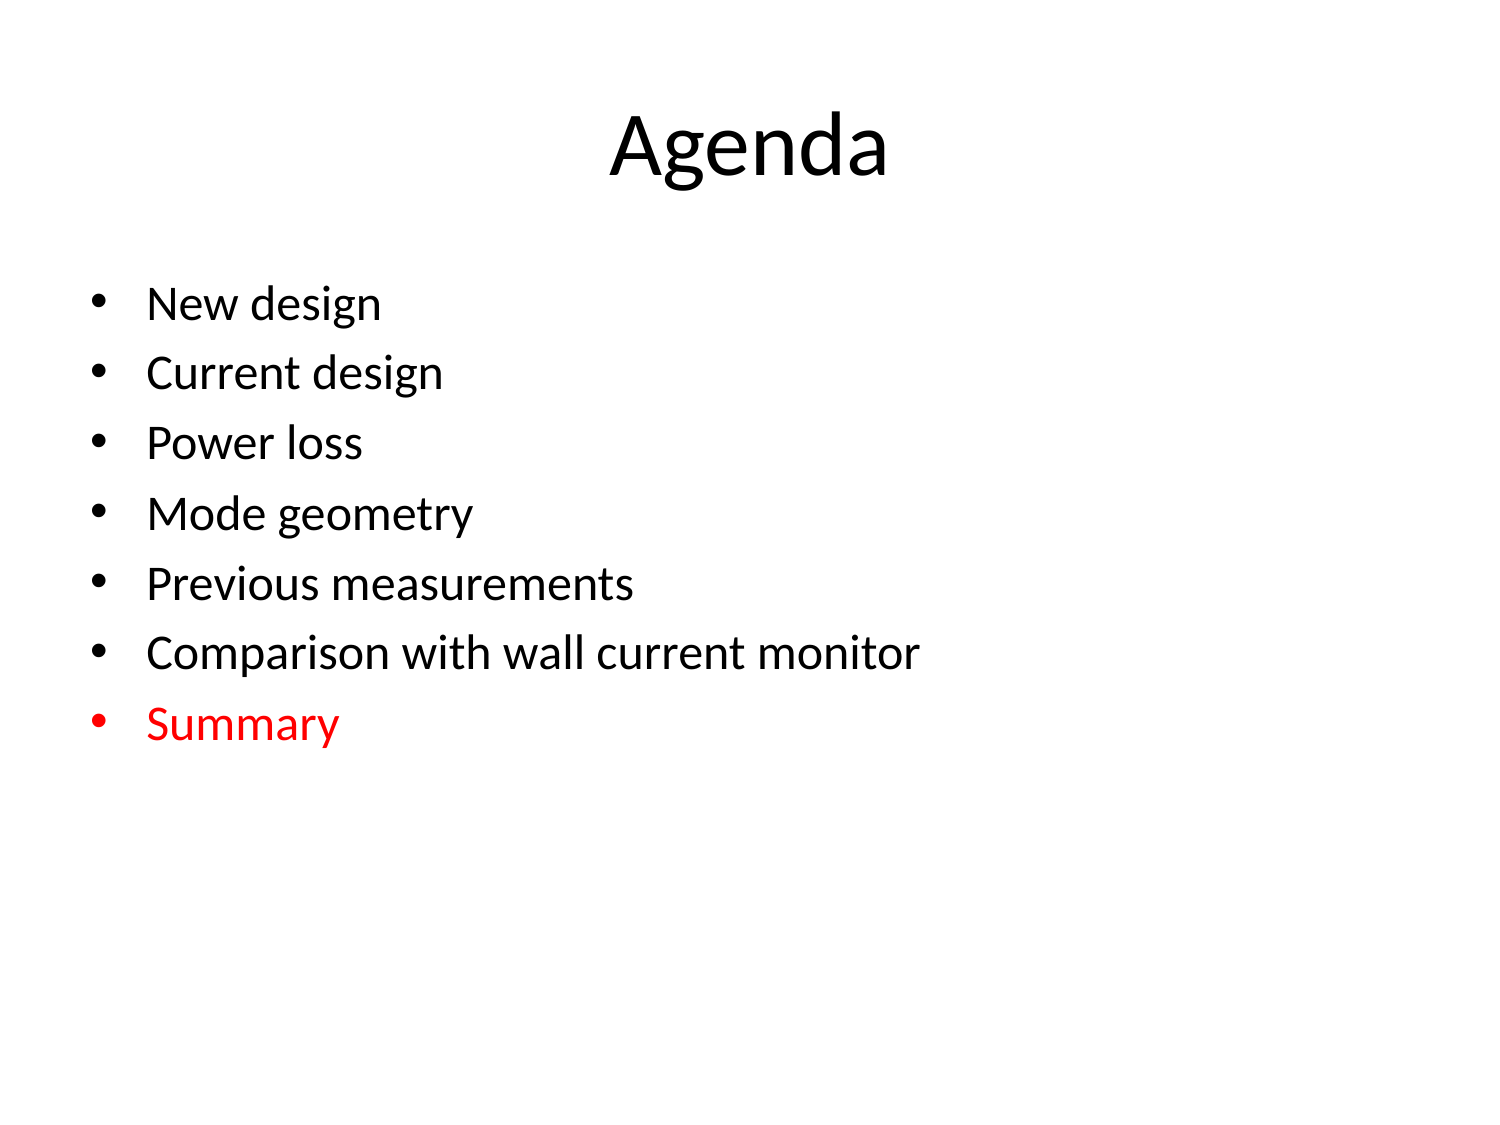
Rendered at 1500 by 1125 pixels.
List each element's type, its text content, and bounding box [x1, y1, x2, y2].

title Agenda [75, 45, 1425, 233]
list New design Current design Power loss Mode geometry Previous measurements Comparison with wall current monitor Summary [75, 262, 1425, 1005]
